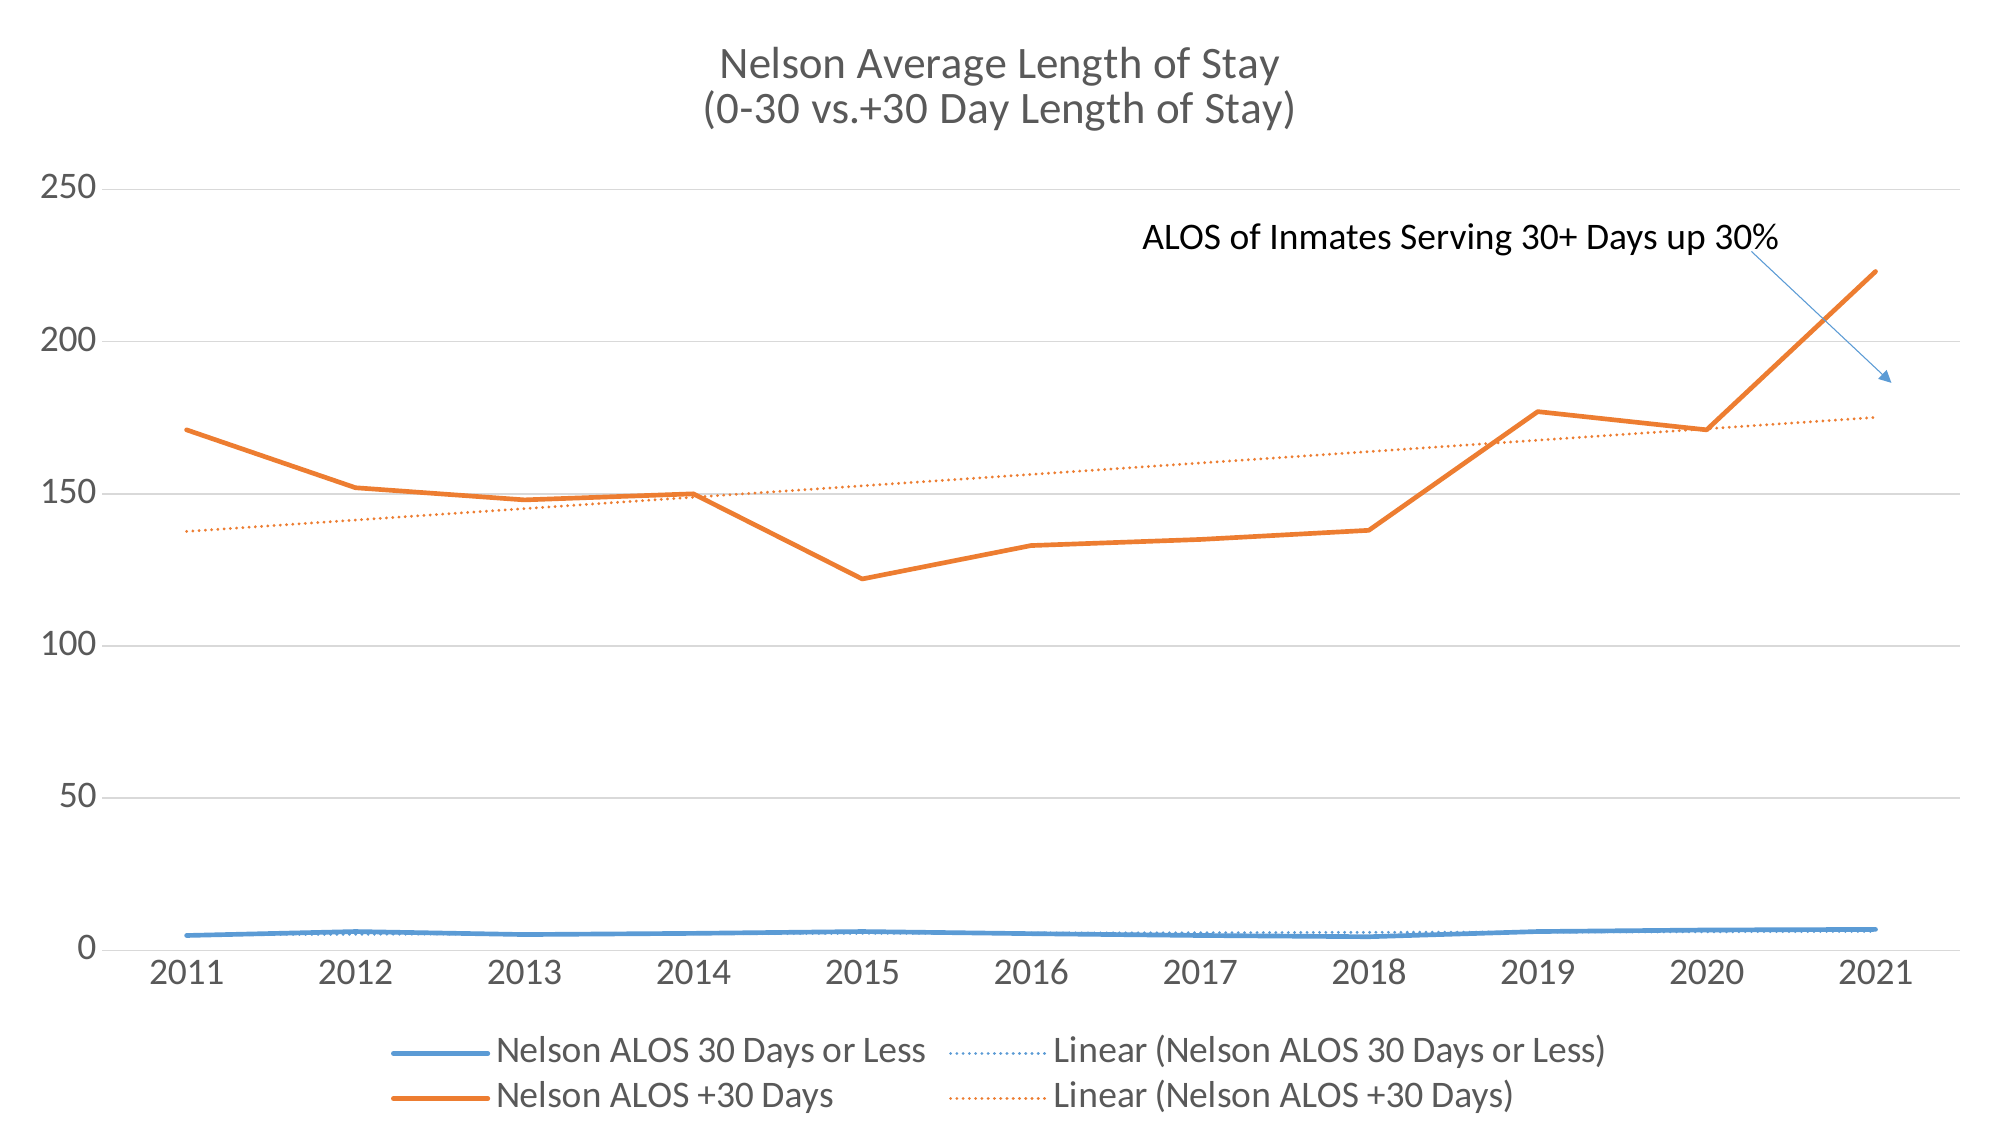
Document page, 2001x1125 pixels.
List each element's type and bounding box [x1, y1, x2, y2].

text_box [1751, 251, 1892, 383]
chart [0, 0, 2000, 1125]
